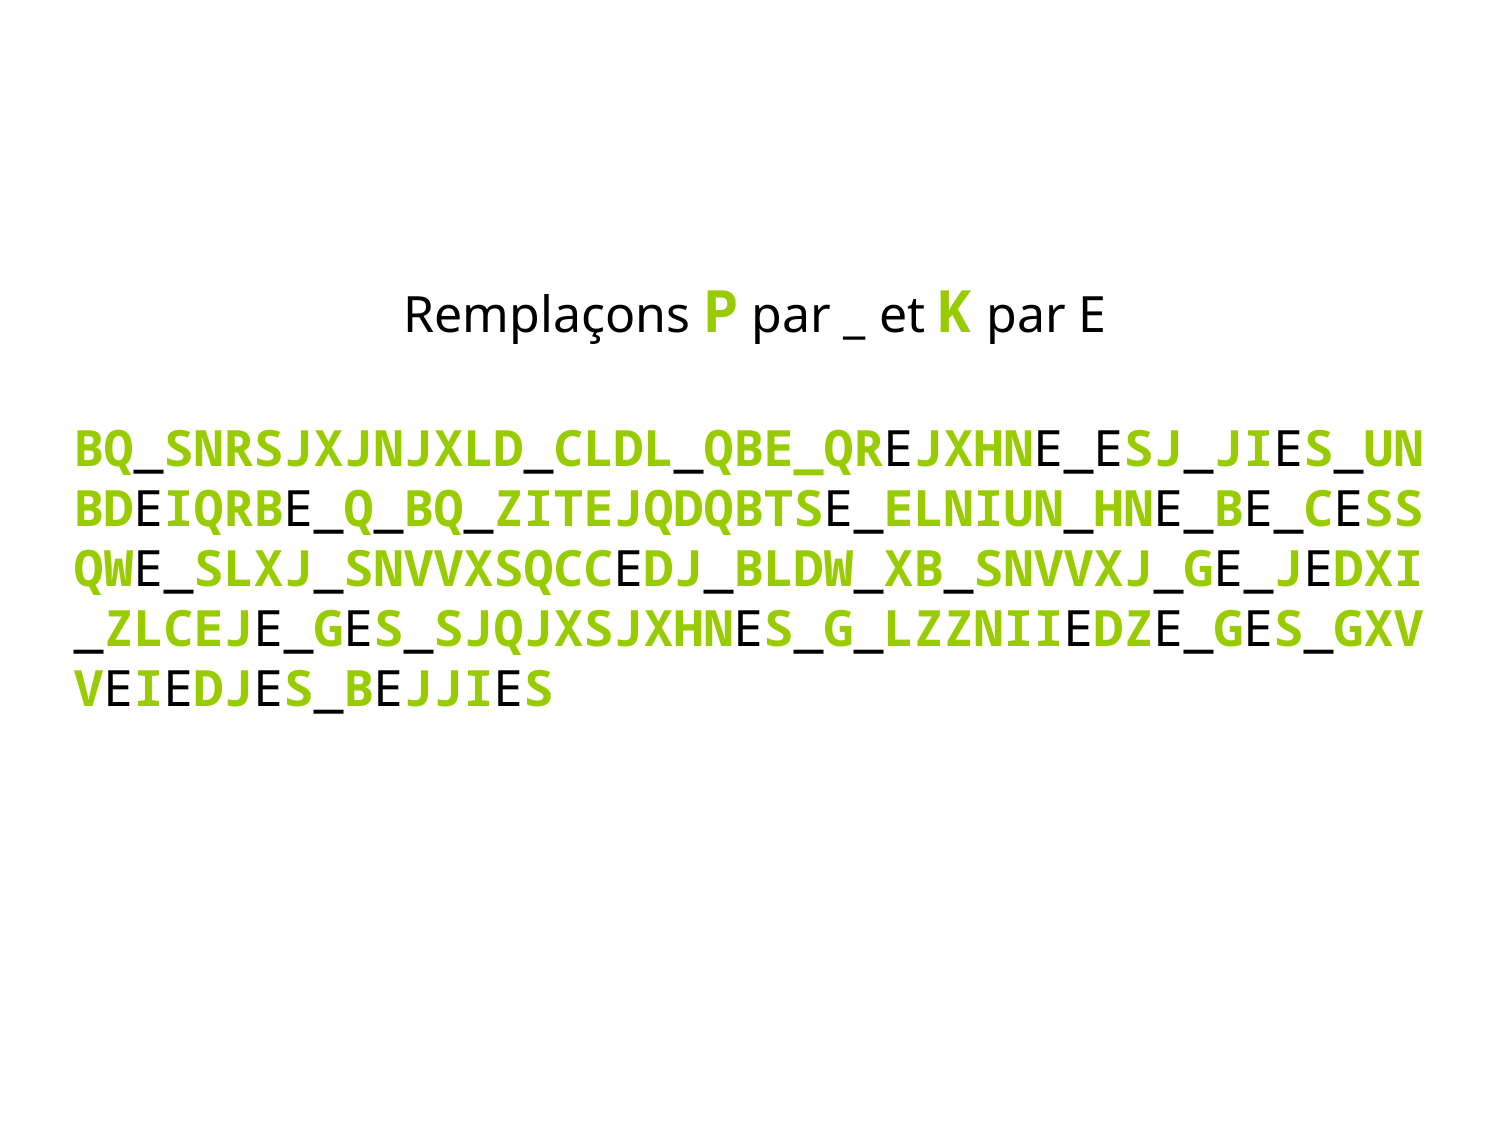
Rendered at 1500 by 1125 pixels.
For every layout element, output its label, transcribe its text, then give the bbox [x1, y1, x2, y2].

text_box BQ_SNRSJXJNJXLD_CLDL_QBE_QREJXHNE_ESJ_JIES_UNBDEIQRBE_Q_BQ_ZITEJQDQBTSE_ELNIUN_HNE_BE_CESSQWE_SLXJ_SNVVXSQCCEDJ_BLDW_XB_SNVVXJ_GE_JEDXI_ZLCEJE_GES_SJQJXSJXHNES_G_LZZNIIEDZE_GES_GXVVEIEDJES_BEJJIES [58, 408, 1465, 724]
text_box Remplaçons P par _ et K par E [388, 267, 1135, 352]
